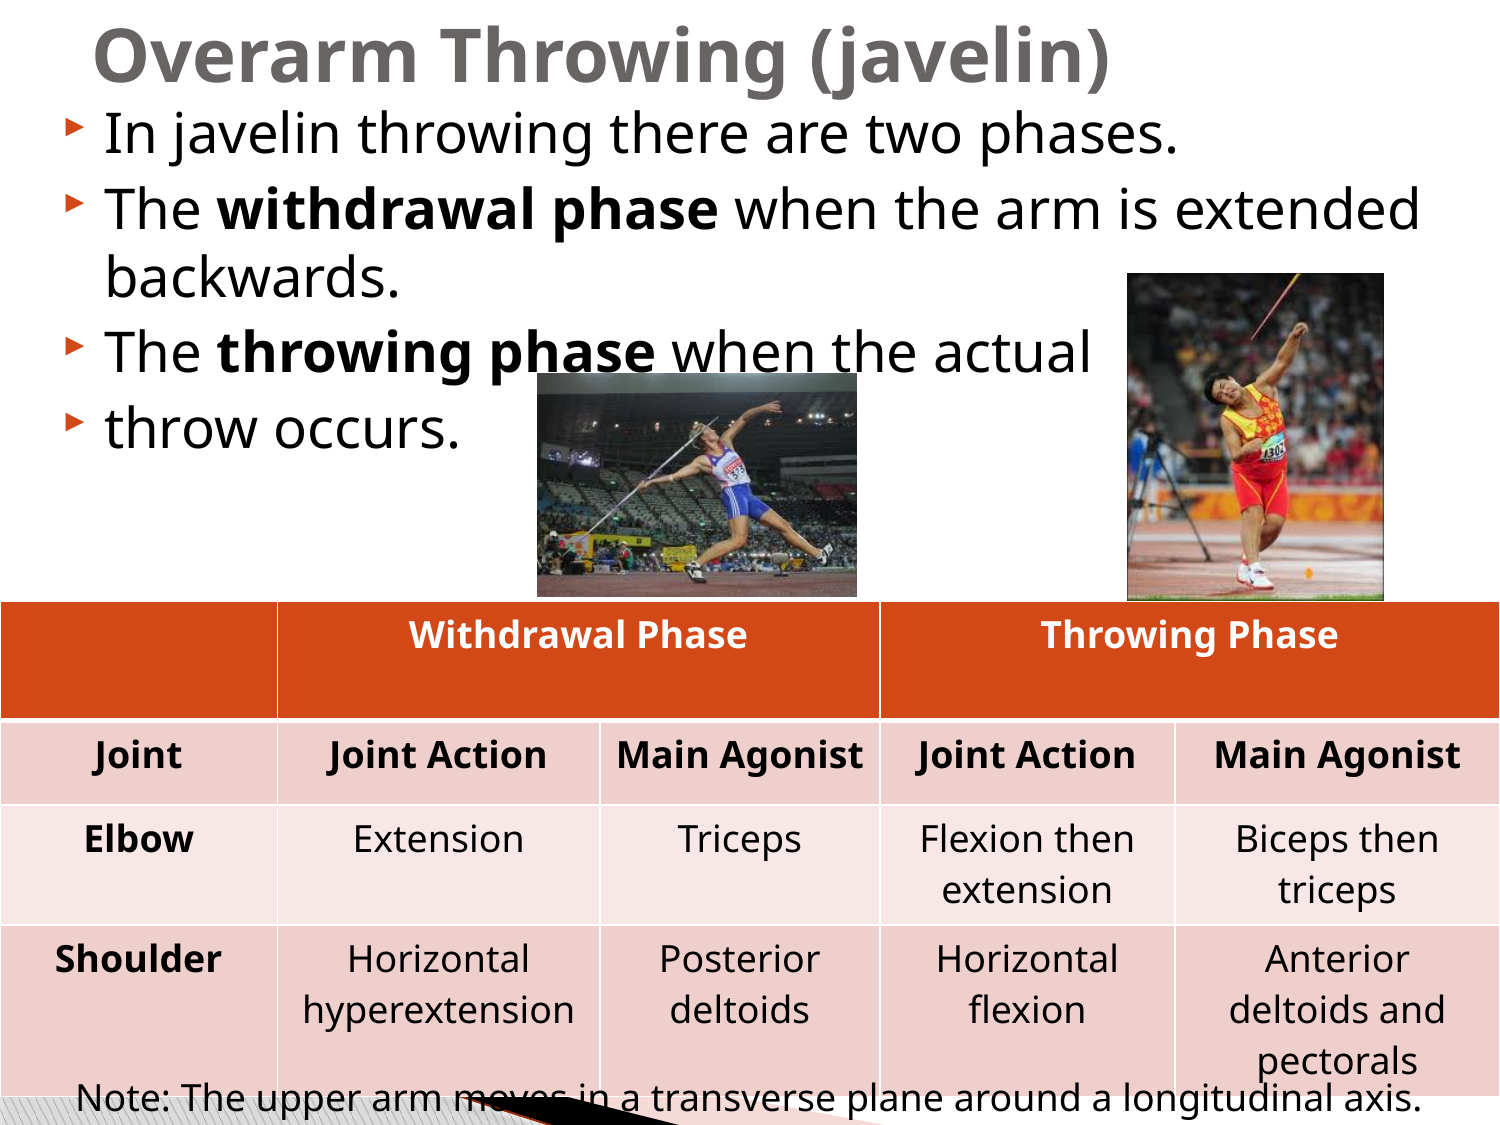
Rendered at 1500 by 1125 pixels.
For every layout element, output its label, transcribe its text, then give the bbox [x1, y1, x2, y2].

table_cell Anterior deltoids and pectorals [1176, 926, 1499, 1066]
table_cell Joint Action [881, 723, 1174, 804]
table_cell Shoulder [1, 926, 277, 1066]
picture [537, 372, 857, 598]
table_header Withdrawal Phase [278, 602, 879, 718]
table_cell Posterior deltoids [601, 926, 879, 1066]
table_cell Biceps then triceps [1176, 806, 1499, 924]
table_cell Flexion then extension [881, 806, 1174, 924]
table_cell Main Agonist [1176, 723, 1499, 804]
table_cell Horizontal hyperextension [278, 926, 599, 1066]
table_cell Triceps [601, 806, 879, 924]
title Overarm Throwing (javelin) [76, 0, 1427, 105]
list In javelin throwing there are two phases. The withdrawal phase when the arm is extended backwards. The throwing phase when the actual throw occurs. [29, 90, 1459, 600]
table_cell Extension [278, 806, 599, 924]
picture [1127, 273, 1384, 601]
text_box Note: The upper arm moves in a transverse plane around a longitudinal axis. [0, 1066, 1500, 1125]
table_cell Horizontal flexion [881, 926, 1174, 1066]
table_cell Joint Action [278, 723, 599, 804]
table_cell Main Agonist [601, 723, 879, 804]
table_header [1, 602, 277, 718]
table_header Throwing Phase [881, 602, 1499, 718]
table_cell Joint [1, 723, 277, 804]
table_cell Elbow [1, 806, 277, 924]
